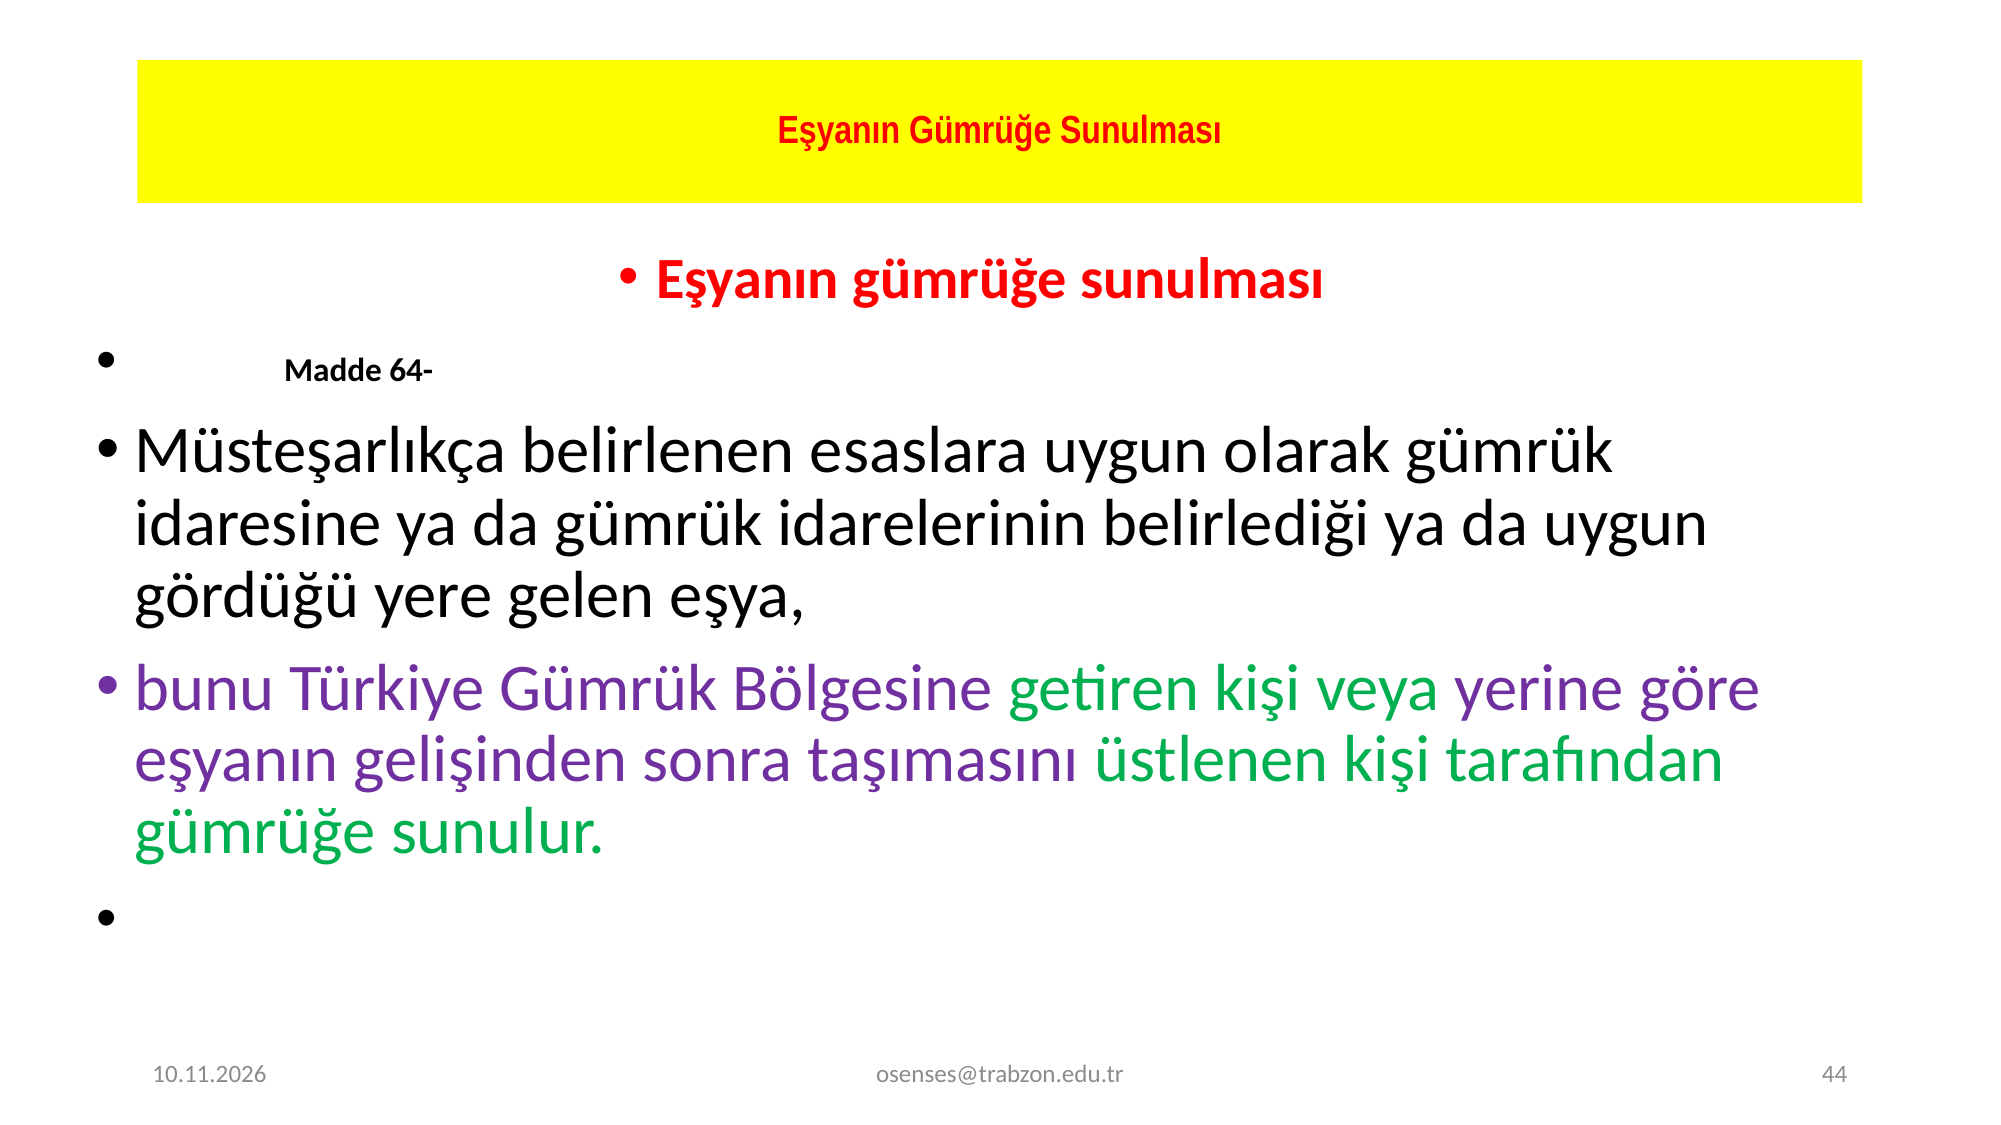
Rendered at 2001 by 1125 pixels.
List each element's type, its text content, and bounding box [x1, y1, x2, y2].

footer osenses@trabzon.edu.tr [662, 1042, 1338, 1103]
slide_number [137, 1042, 588, 1103]
title Eşyanın Gümrüğe Sunulması [137, 59, 1863, 203]
list Eşyanın gümrüğe sunulması Madde 64- Müsteşarlıkça belirlenen esaslara uygun olarak gümrük idaresine ya da gümrük idarelerinin belirlediği ya da uygun gördüğü yere gelen eşya, bunu Türkiye Gümrük Bölgesine getiren kişi veya yerine göre eşyanın gelişinden sonra taşımasını üstlenen kişi tarafından gümrüğe sunulur. [81, 240, 1863, 1081]
slide_number 44 [1412, 1042, 1863, 1103]
